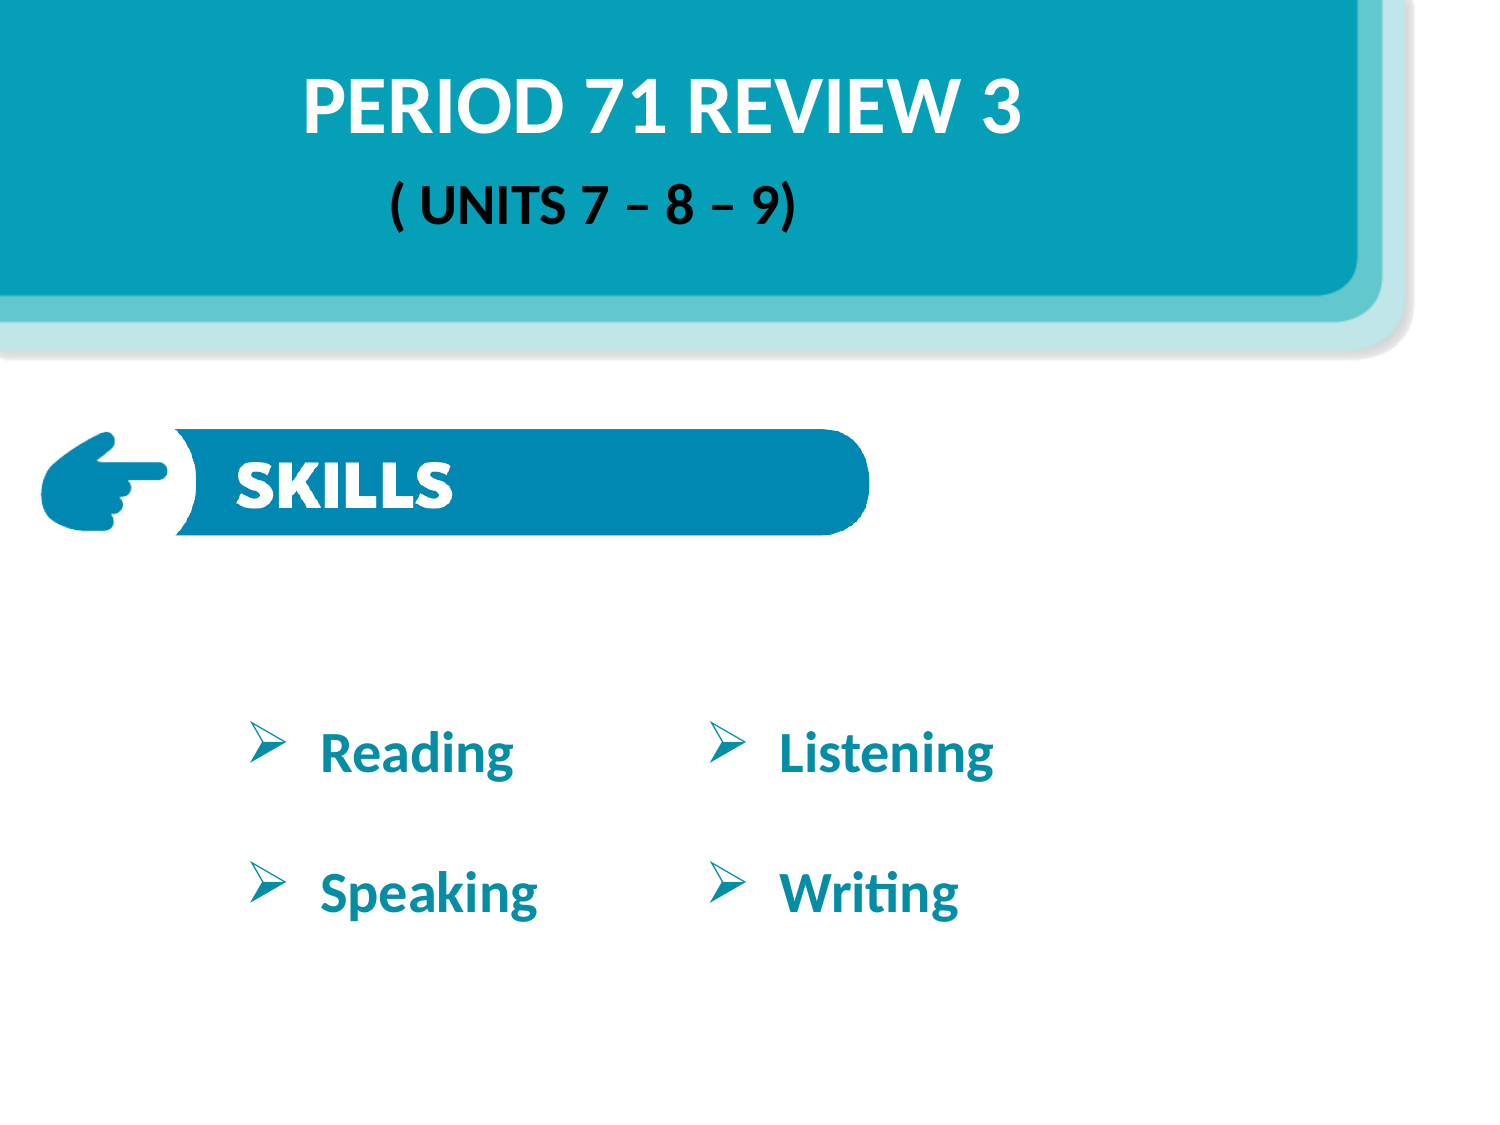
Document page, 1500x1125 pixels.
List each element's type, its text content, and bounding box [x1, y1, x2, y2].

picture [0, 0, 1432, 375]
picture [26, 416, 875, 545]
text_box Listening Writing [689, 637, 1260, 932]
text_box Reading Speaking [230, 637, 689, 932]
